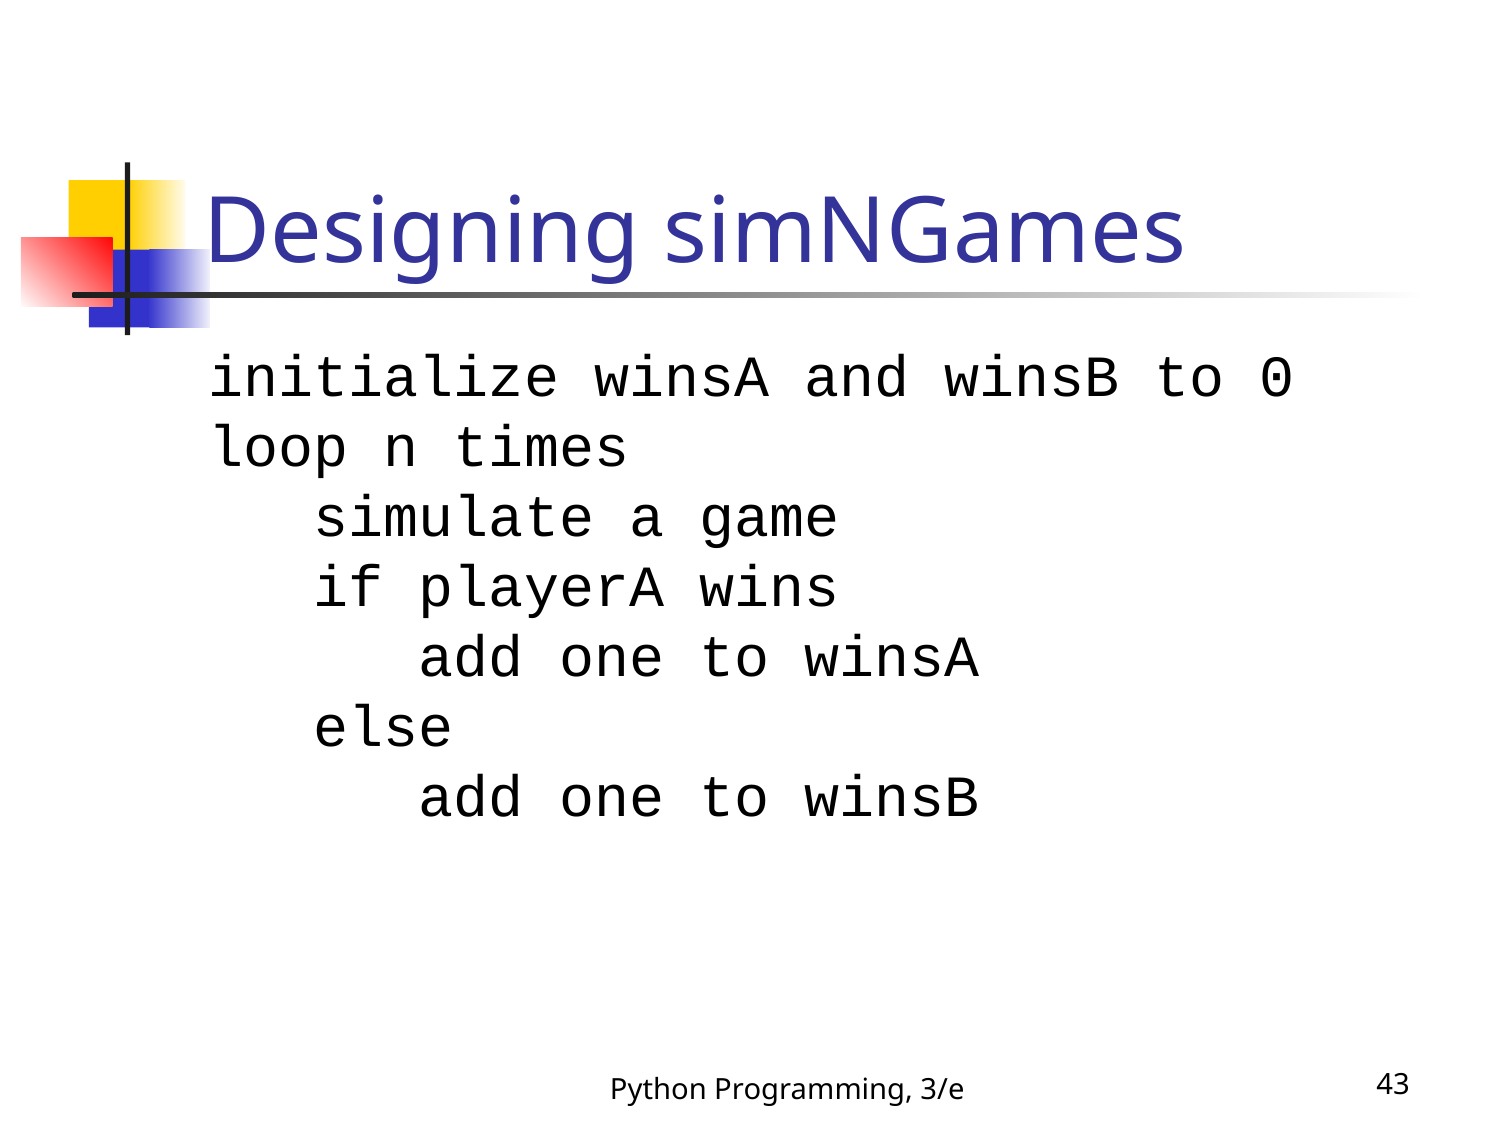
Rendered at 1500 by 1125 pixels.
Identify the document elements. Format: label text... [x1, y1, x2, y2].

title Designing simNGames [188, 101, 1468, 289]
slide_number 43 [1112, 1037, 1426, 1113]
footer Python Programming, 3/e [549, 1037, 1026, 1113]
list initialize winsA and winsB to 0 loop n times simulate a game if playerA wins add one to winsA else add one to winsB [193, 331, 1469, 1006]
